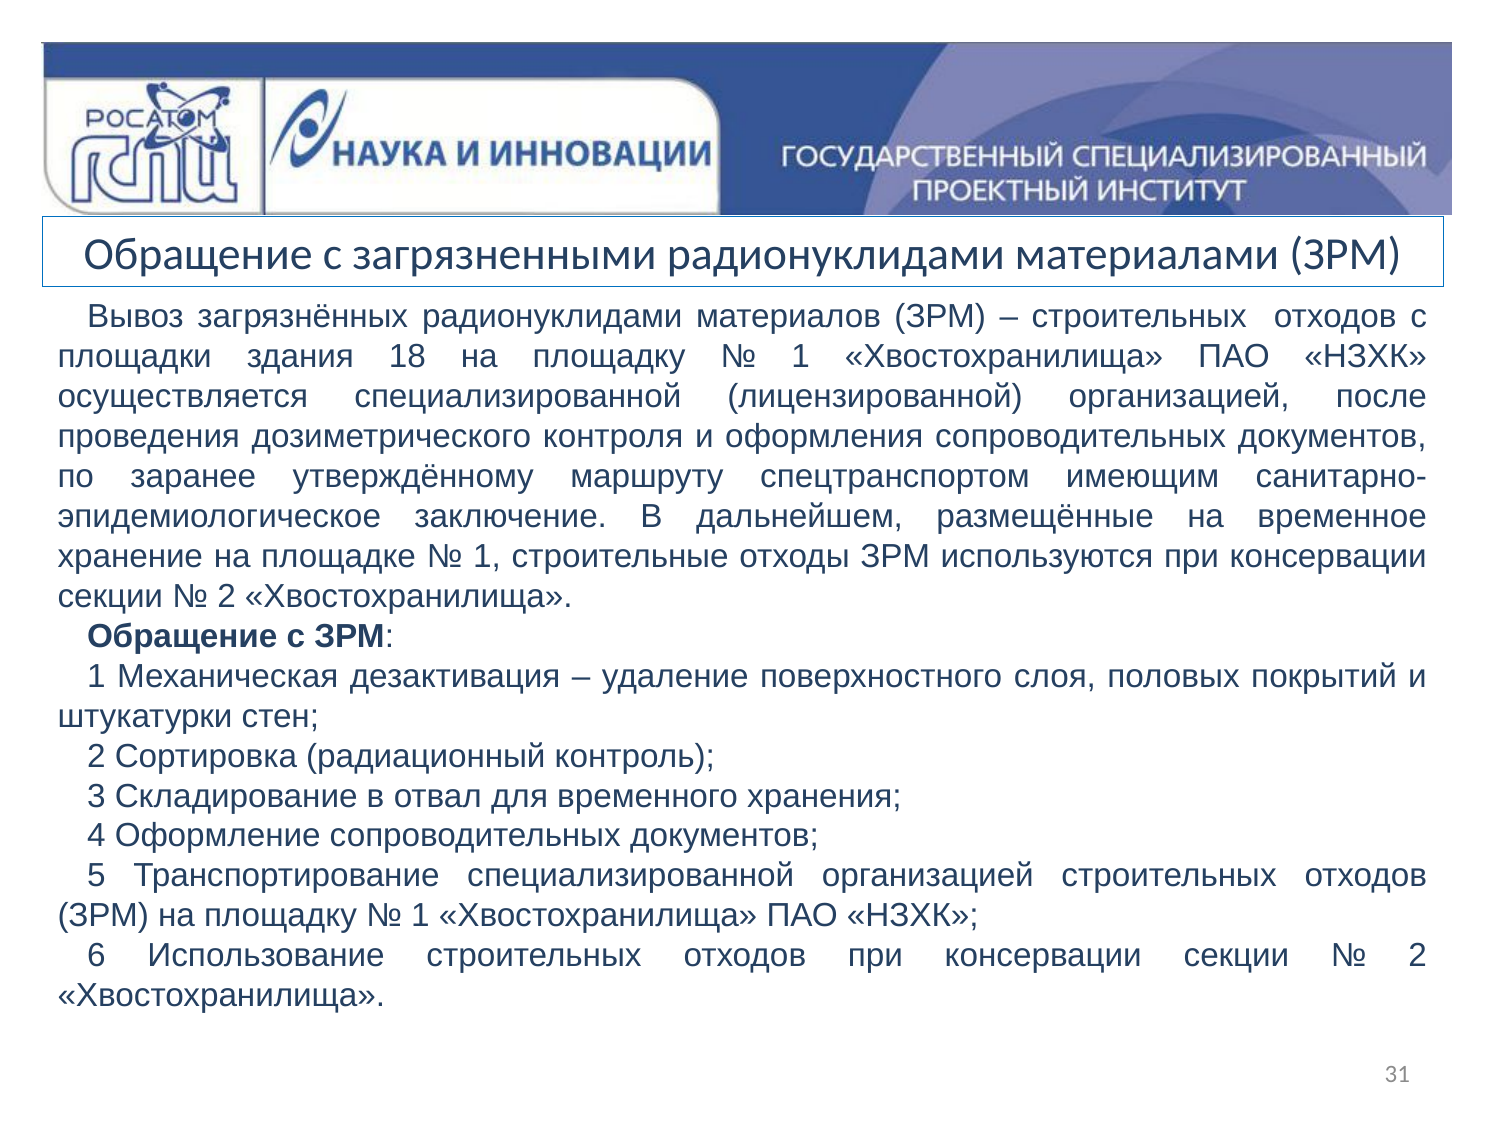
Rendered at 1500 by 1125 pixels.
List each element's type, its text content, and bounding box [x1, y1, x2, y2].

picture [41, 42, 1452, 215]
text_box Обращение с загрязненными радионуклидами материалами (ЗРМ) [42, 216, 1444, 287]
text_box Вывоз загрязнённых радионуклидами материалов (ЗРМ) – строительных отходов с площадки здания 18 на площадку № 1 «Хвостохранилища» ПАО «НЗХК» осуществляется специализированной (лицензированной) организацией, после проведения дозиметрического контроля и оформления сопроводительных документов, по заранее утверждённому маршруту спецтранспортом имеющим санитарно-эпидемиологическое заключение. В дальнейшем, размещённые на временное хранение на площадке № 1, строительные отходы ЗРМ используются при консервации секции № 2 «Хвостохранилища». Обращение с ЗРМ: 1 Механическая дезактивация – удаление поверхностного слоя, половых покрытий и штукатурки стен; 2 Сортировка (радиационный контроль); 3 Складирование в отвал для временного хранения; 4 Оформление сопроводительных документов; 5 Транспортирование специализированной организацией строительных отходов (ЗРМ) на площадку № 1 «Хвостохранилища» ПАО «НЗХК»; 6 Использование строительных отходов при консервации секции № 2 «Хвостохранилища». [42, 287, 1444, 1021]
slide_number 31 [1074, 1042, 1425, 1103]
